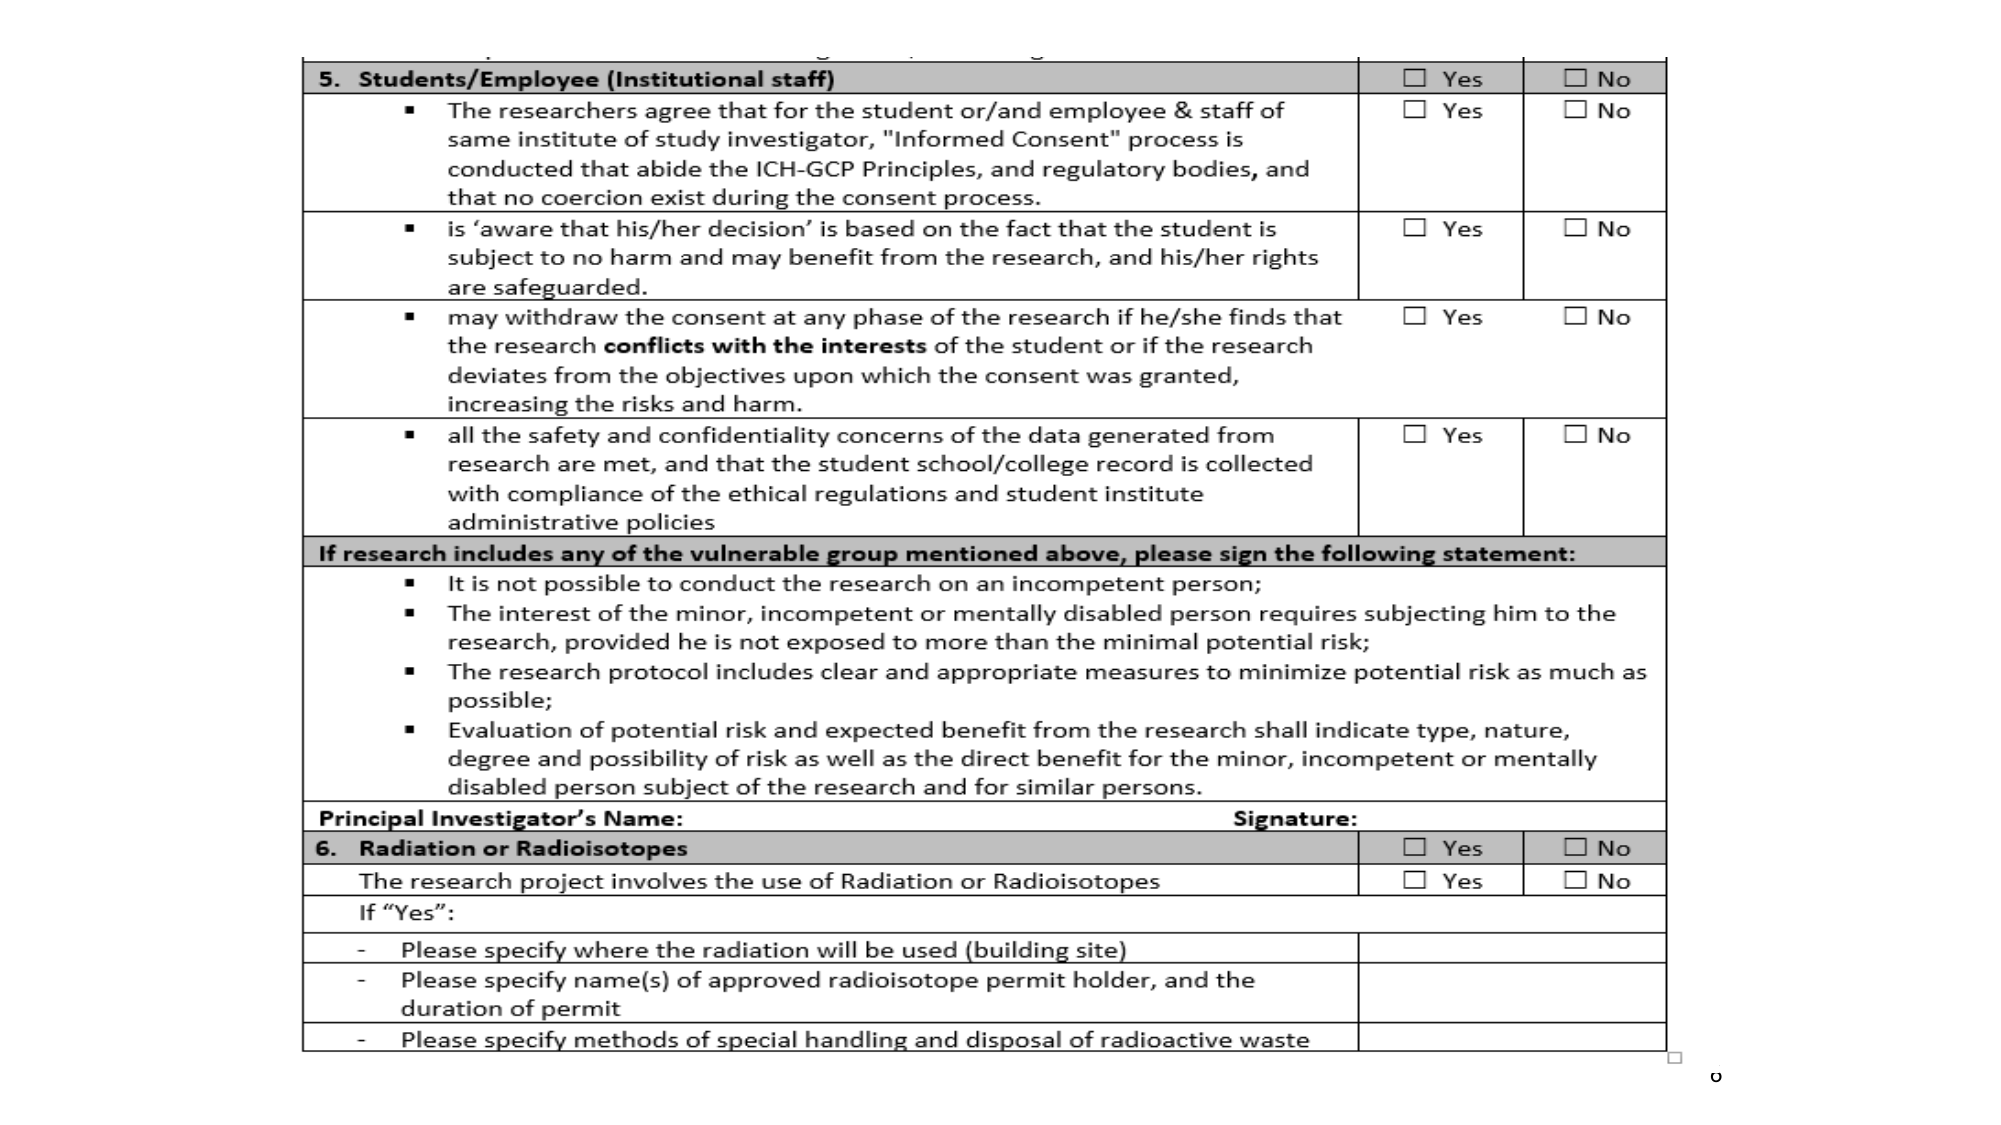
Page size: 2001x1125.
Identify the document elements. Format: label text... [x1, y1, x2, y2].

text_box [261, 7, 413, 256]
slide_number 6 [1674, 1042, 1738, 1103]
picture [274, 57, 1720, 1073]
